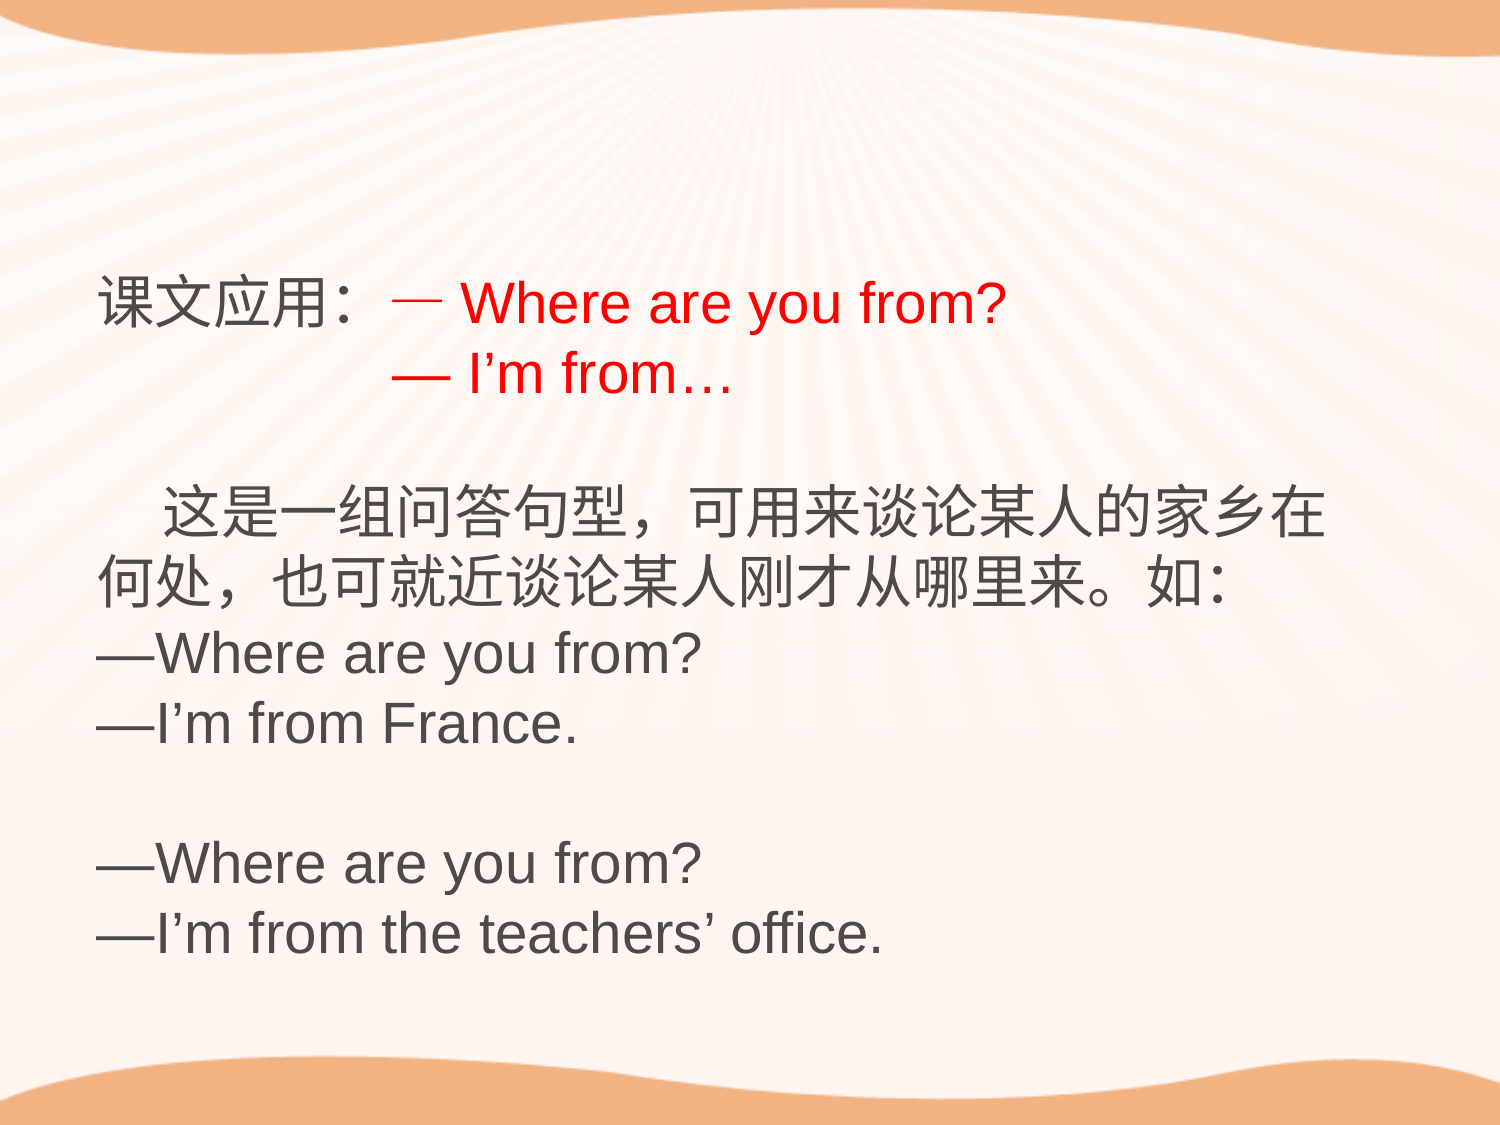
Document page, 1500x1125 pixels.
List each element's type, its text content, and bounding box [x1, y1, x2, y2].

picture [0, 0, 1500, 1125]
text_box 课文应用：—Where are you from? — I’m from… 这是一组问答句型，可用来谈论某人的家乡在何处，也可就近谈论某人刚才从哪里来。如： —Where are you from? —I’m from France. —Where are you from? —I’m from the teachers’ office. [82, 257, 1395, 973]
